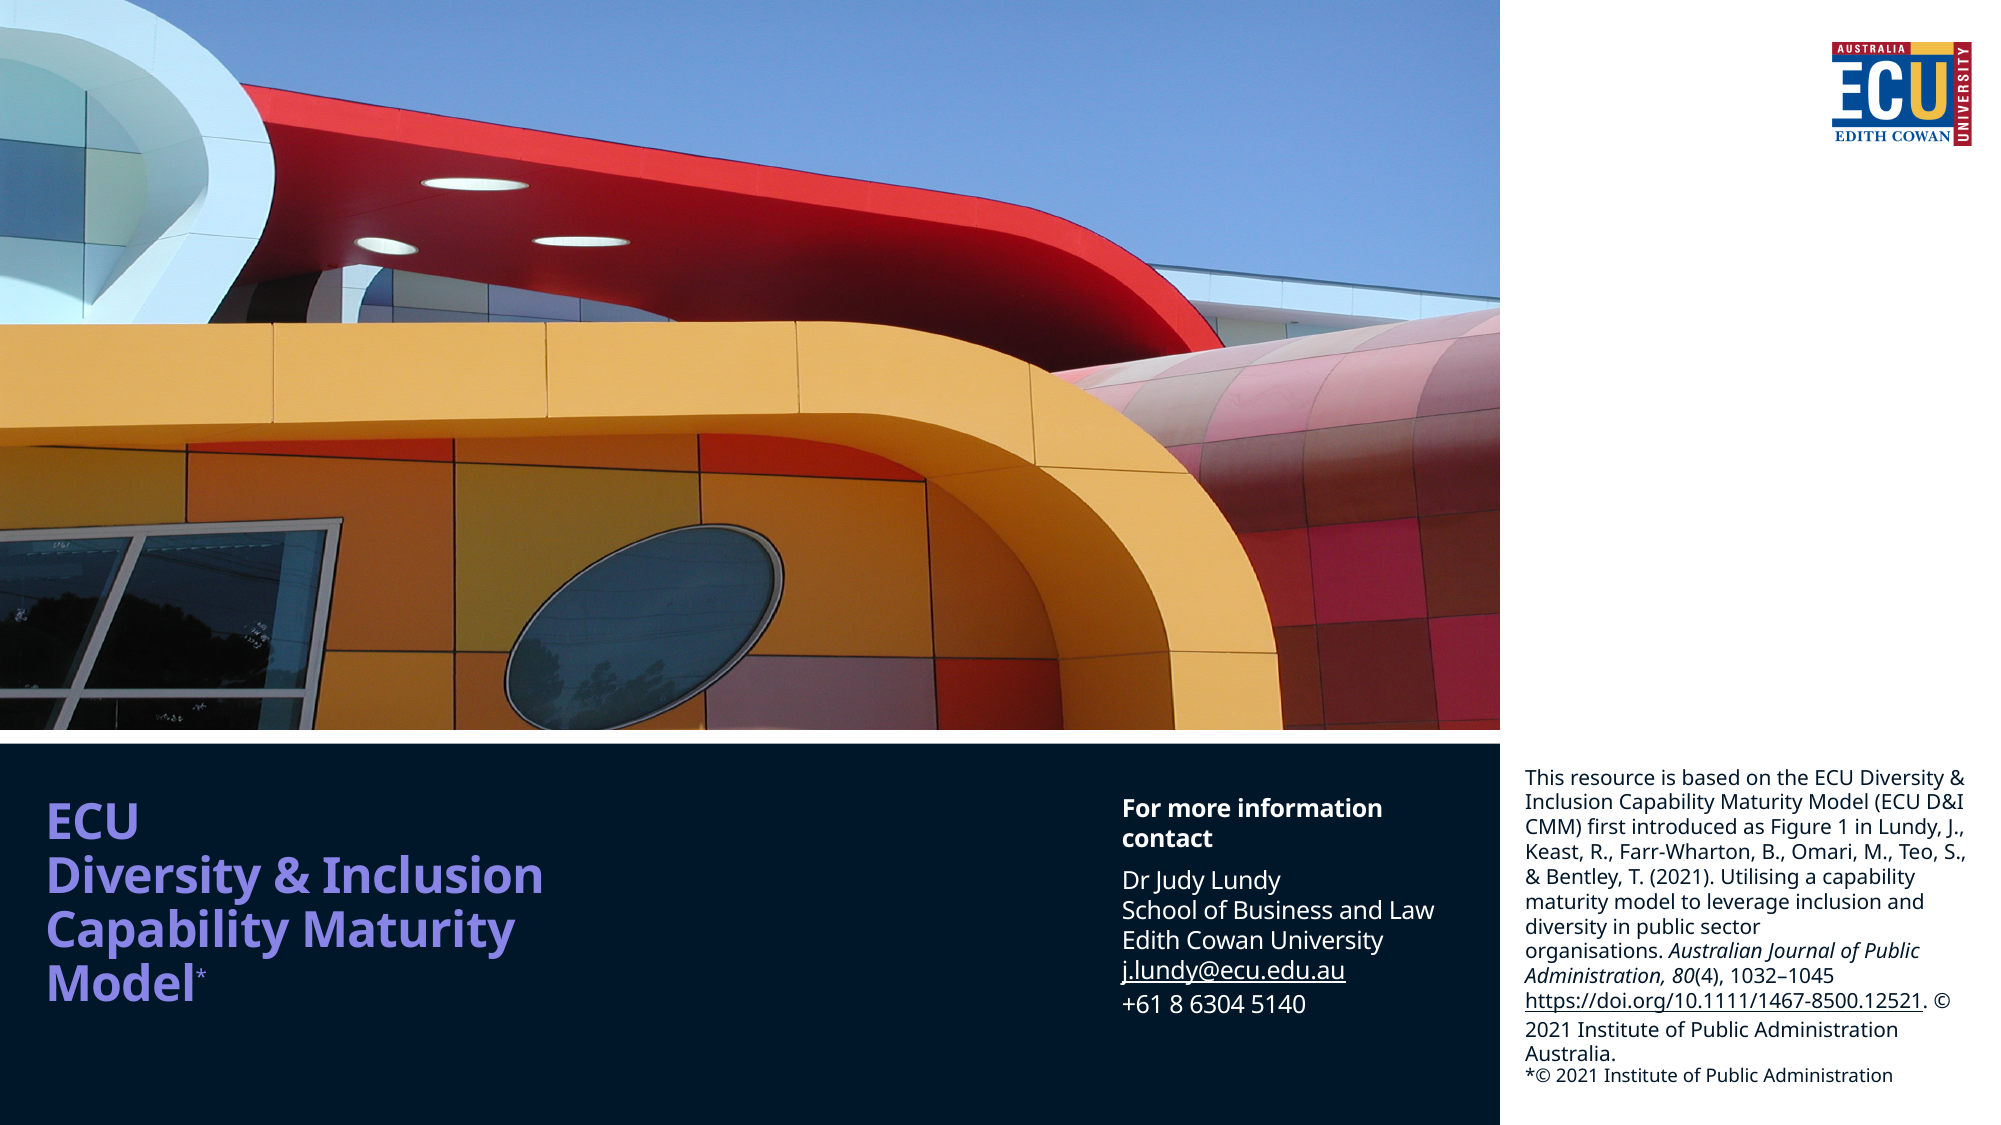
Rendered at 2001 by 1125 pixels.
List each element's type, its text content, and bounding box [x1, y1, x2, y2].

text_box This resource is based on the ECU Diversity & Inclusion Capability Maturity Model (ECU D&I CMM) first introduced as Figure 1 in Lundy, J., Keast, R., Farr-Wharton, B., Omari, M., Teo, S., & Bentley, T. (2021). Utilising a capability maturity model to leverage inclusion and diversity in public sector organisations. Australian Journal of Public Administration, 80(4), 1032–1045 https://doi.org/10.1111/1467-8500.12521. © 2021 Institute of Public Administration Australia. [1510, 736, 2000, 1056]
picture [1832, 42, 1972, 146]
text_box * [180, 958, 232, 1034]
subtitle For more information contact Dr Judy Lundy School of Business and Law Edith Cowan University j.lundy@ecu.edu.au +61 8 6304 5140 [1106, 784, 1477, 1104]
picture [0, 0, 1500, 730]
title ECU Diversity & Inclusion Capability Maturity Model [30, 774, 734, 1094]
text_box *© 2021 Institute of Public Administration [1510, 1056, 2000, 1094]
